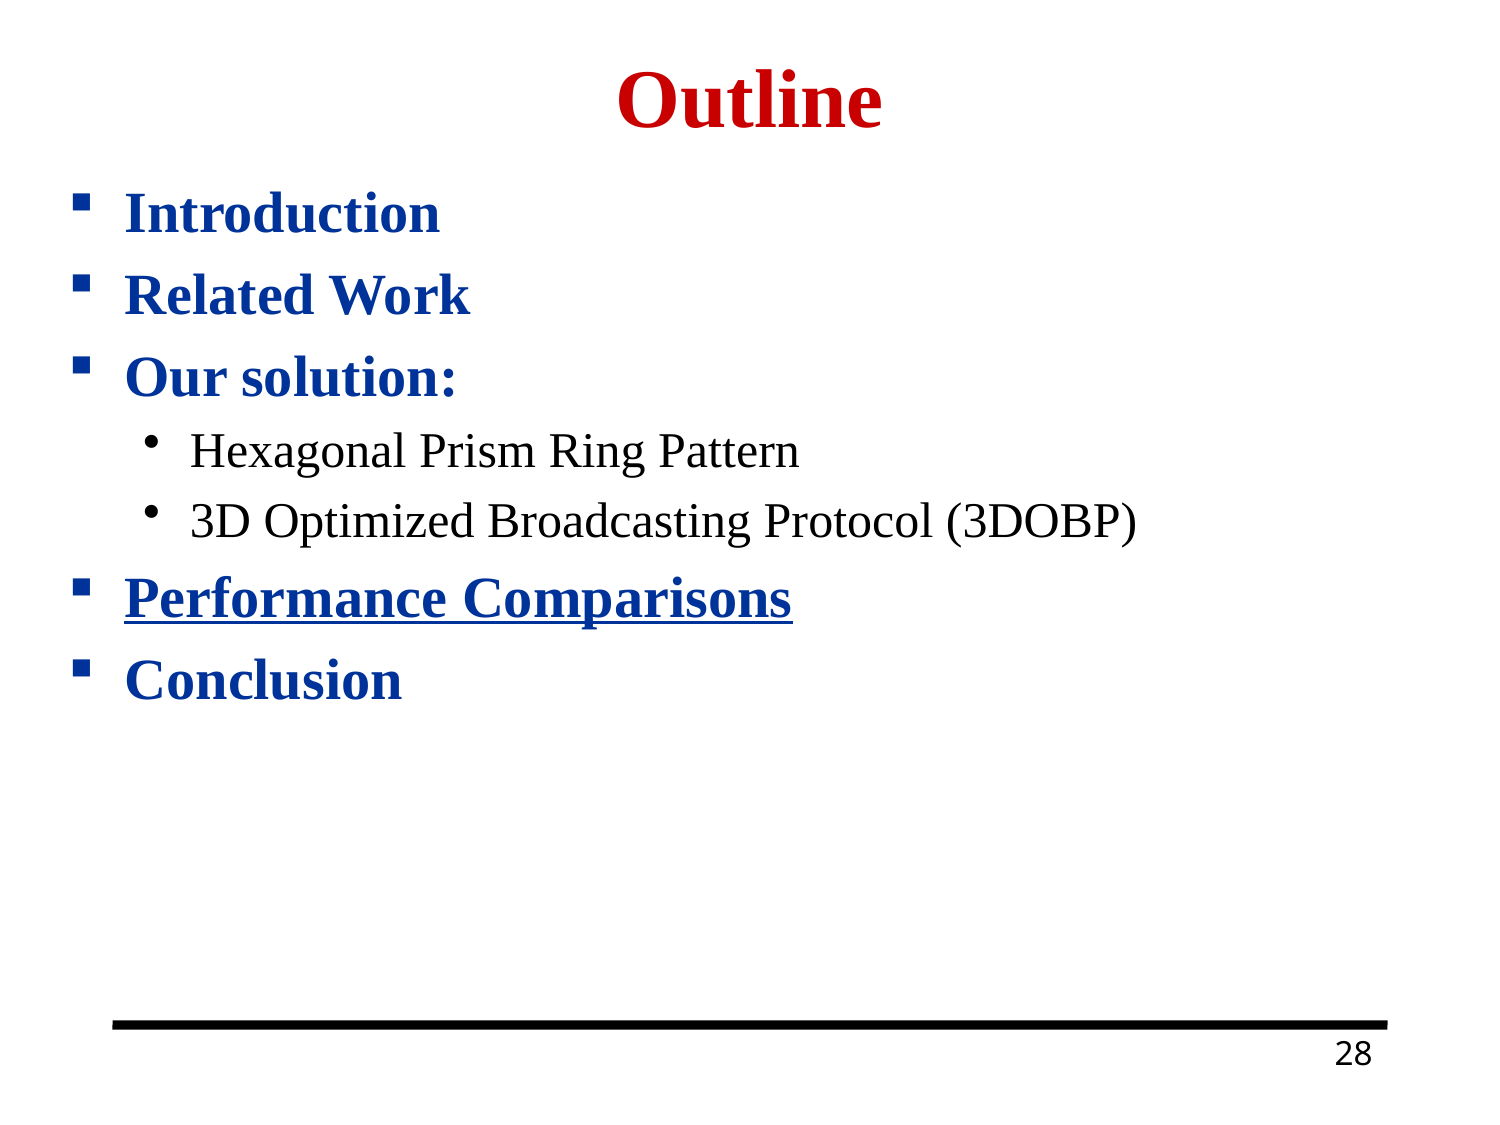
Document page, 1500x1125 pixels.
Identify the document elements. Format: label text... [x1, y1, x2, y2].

title Outline [111, 0, 1388, 166]
slide_number 28 [1074, 1024, 1388, 1101]
list Introduction Related Work Our solution: Hexagonal Prism Ring Pattern 3D Optimized Broadcasting Protocol (3DOBP) Performance Comparisons Conclusion [52, 166, 1500, 923]
